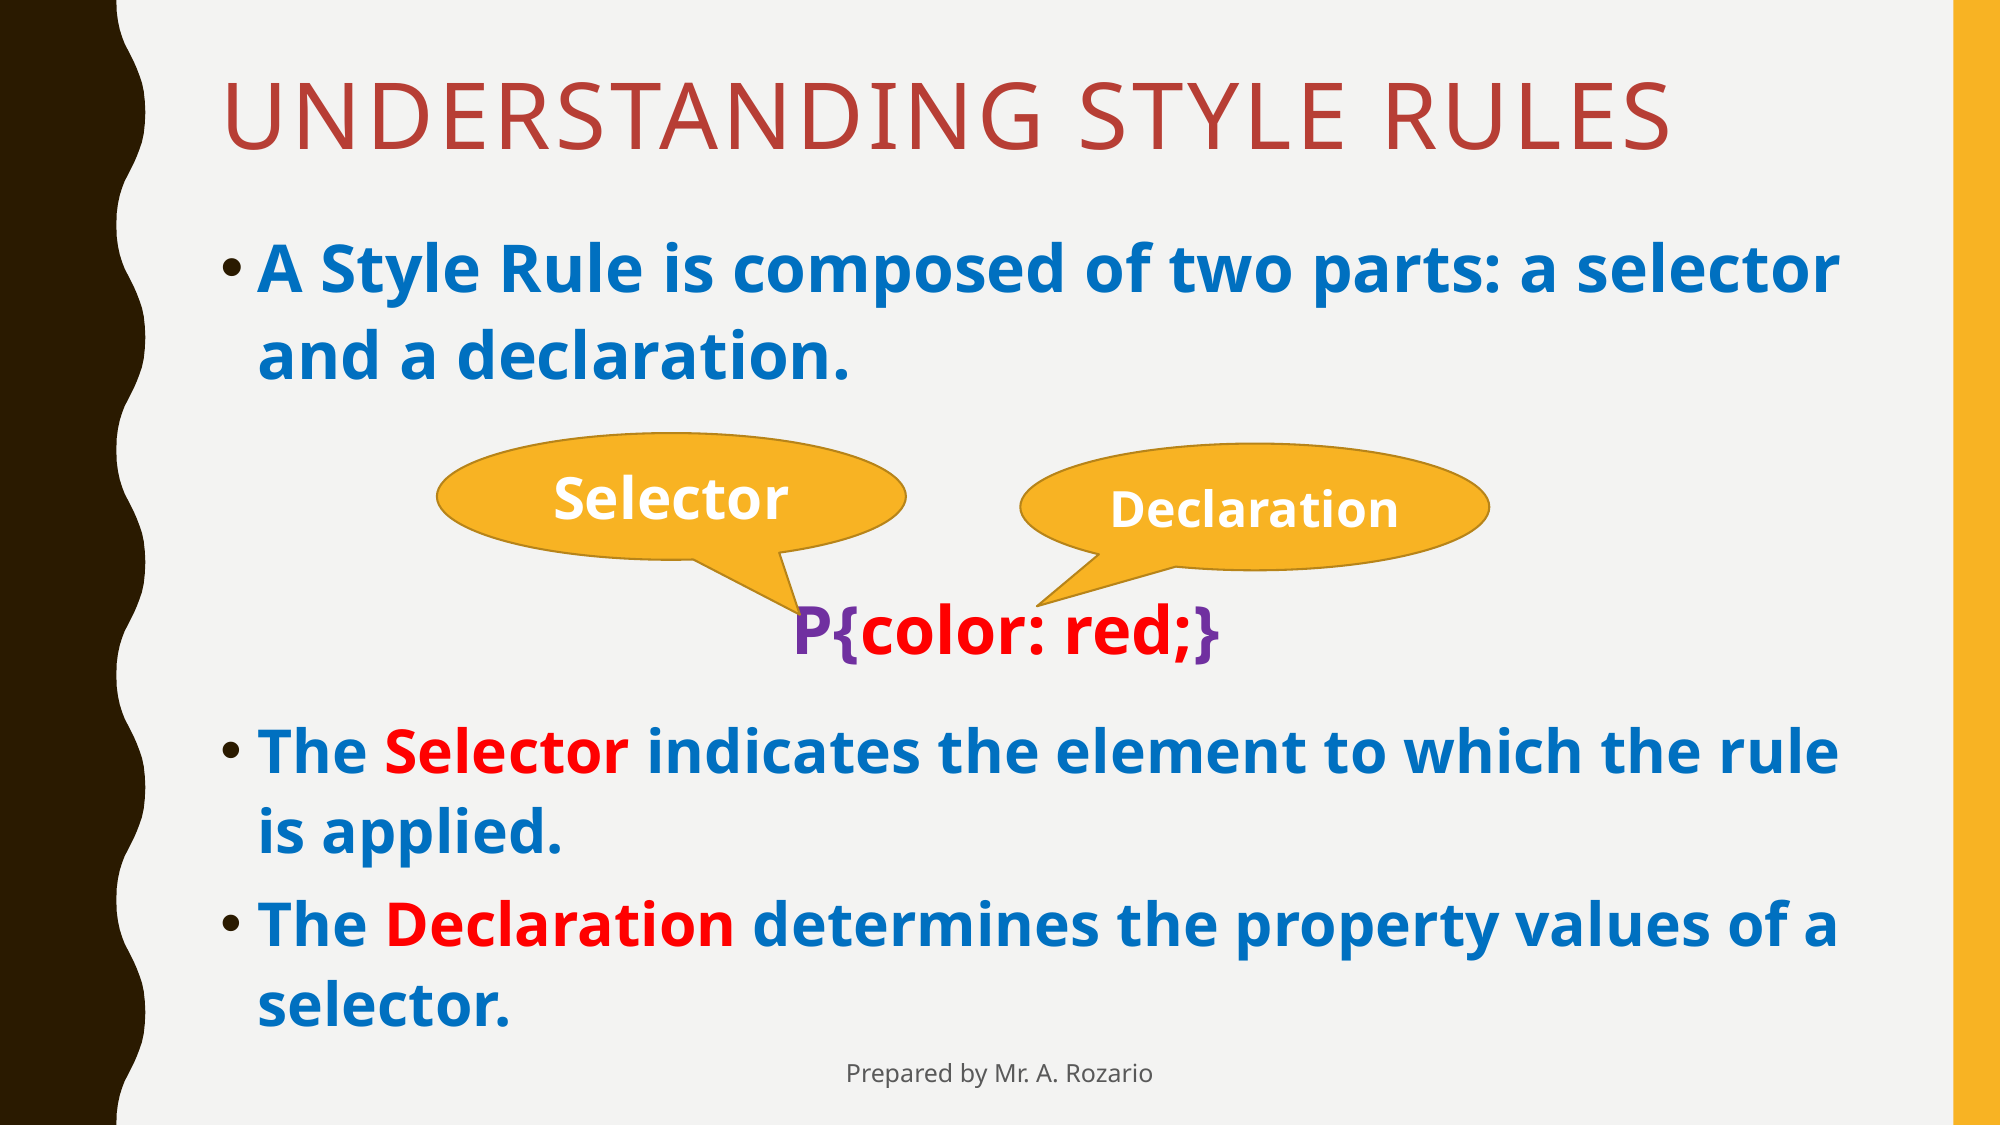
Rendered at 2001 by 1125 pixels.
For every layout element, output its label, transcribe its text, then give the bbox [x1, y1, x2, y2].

text_box The Selector indicates the element to which the rule is applied. The Declaration determines the property values of a selector. [205, 697, 1875, 1048]
title Understanding Style Rules [205, 62, 1875, 180]
text_box Selector [435, 432, 907, 616]
list A Style Rule is composed of two parts: a selector and a declaration. [205, 211, 1875, 402]
text_box P{color: red;} [600, 580, 1412, 676]
footer Prepared by Mr. A. Rozario [662, 1045, 1338, 1103]
text_box Declaration [1019, 442, 1491, 608]
